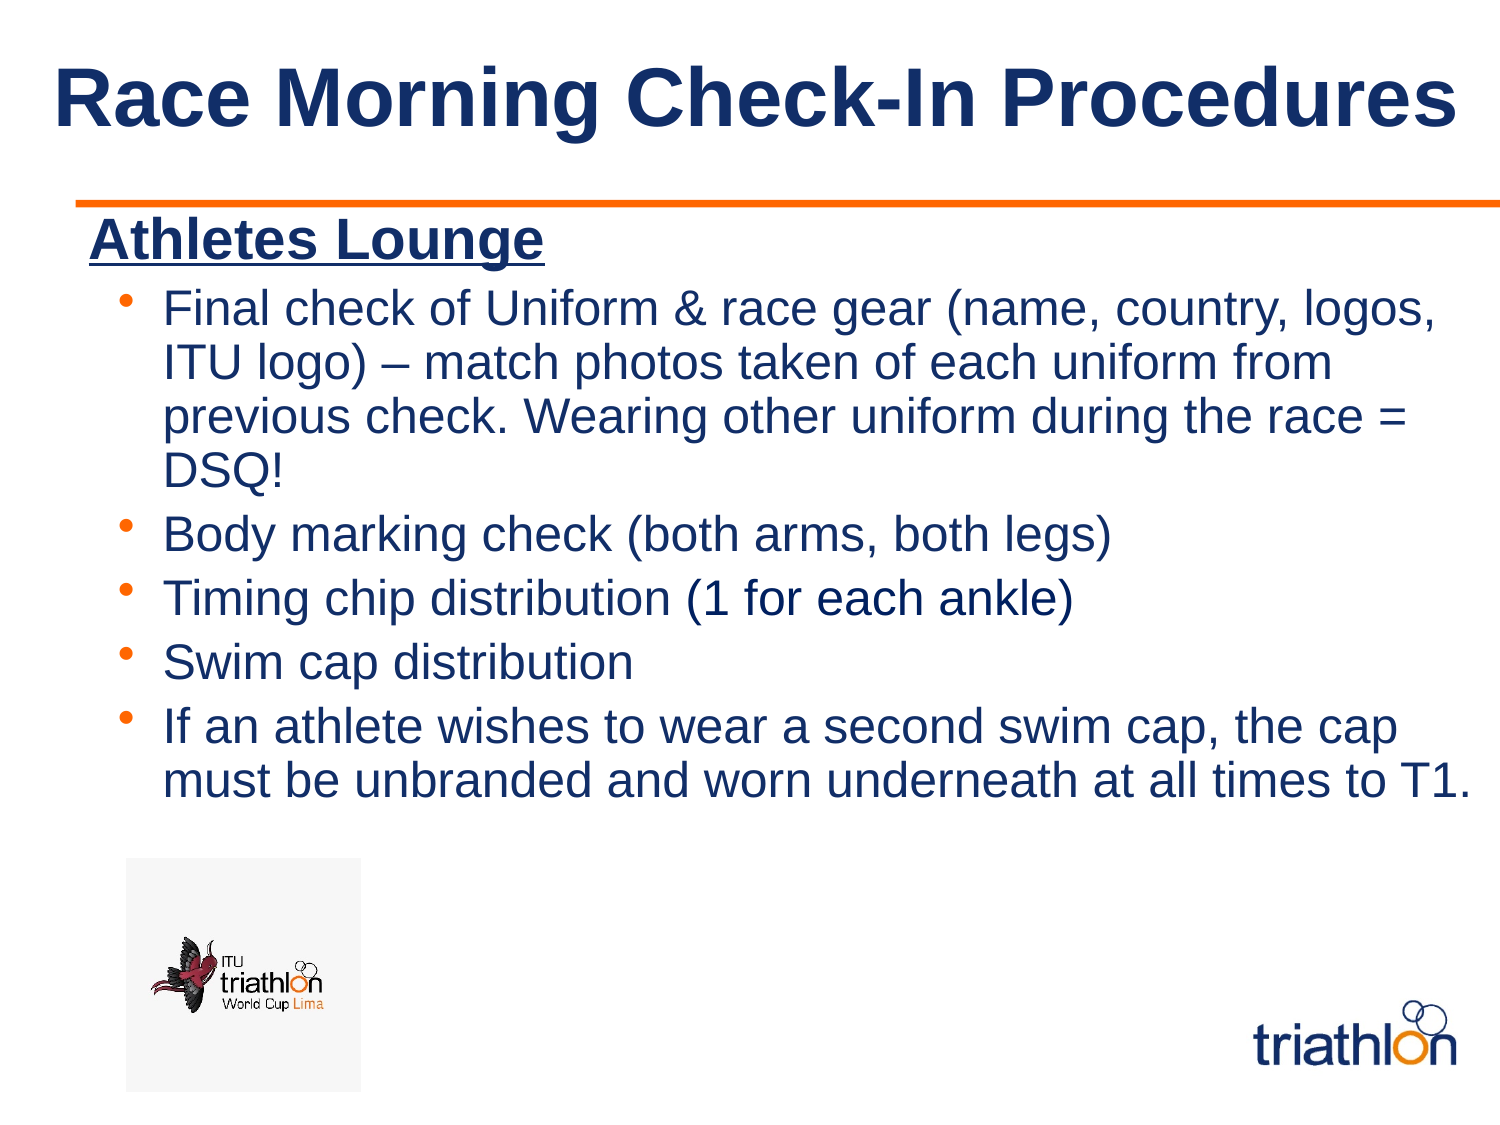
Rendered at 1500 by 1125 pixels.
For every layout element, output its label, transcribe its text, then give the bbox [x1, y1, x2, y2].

list Athletes Lounge Final check of Uniform & race gear (name, country, logos, ITU logo) – match photos taken of each uniform from previous check. Wearing other uniform during the race = DSQ! Body marking check (both arms, both legs) Timing chip distribution (1 for each ankle) Swim cap distribution If an athlete wishes to wear a second swim cap, the cap must be unbranded and worn underneath at all times to T1. [88, 172, 1500, 962]
picture [126, 962, 361, 1092]
title Race Morning Check-In Procedures [53, 42, 1483, 161]
picture [1246, 987, 1458, 1076]
